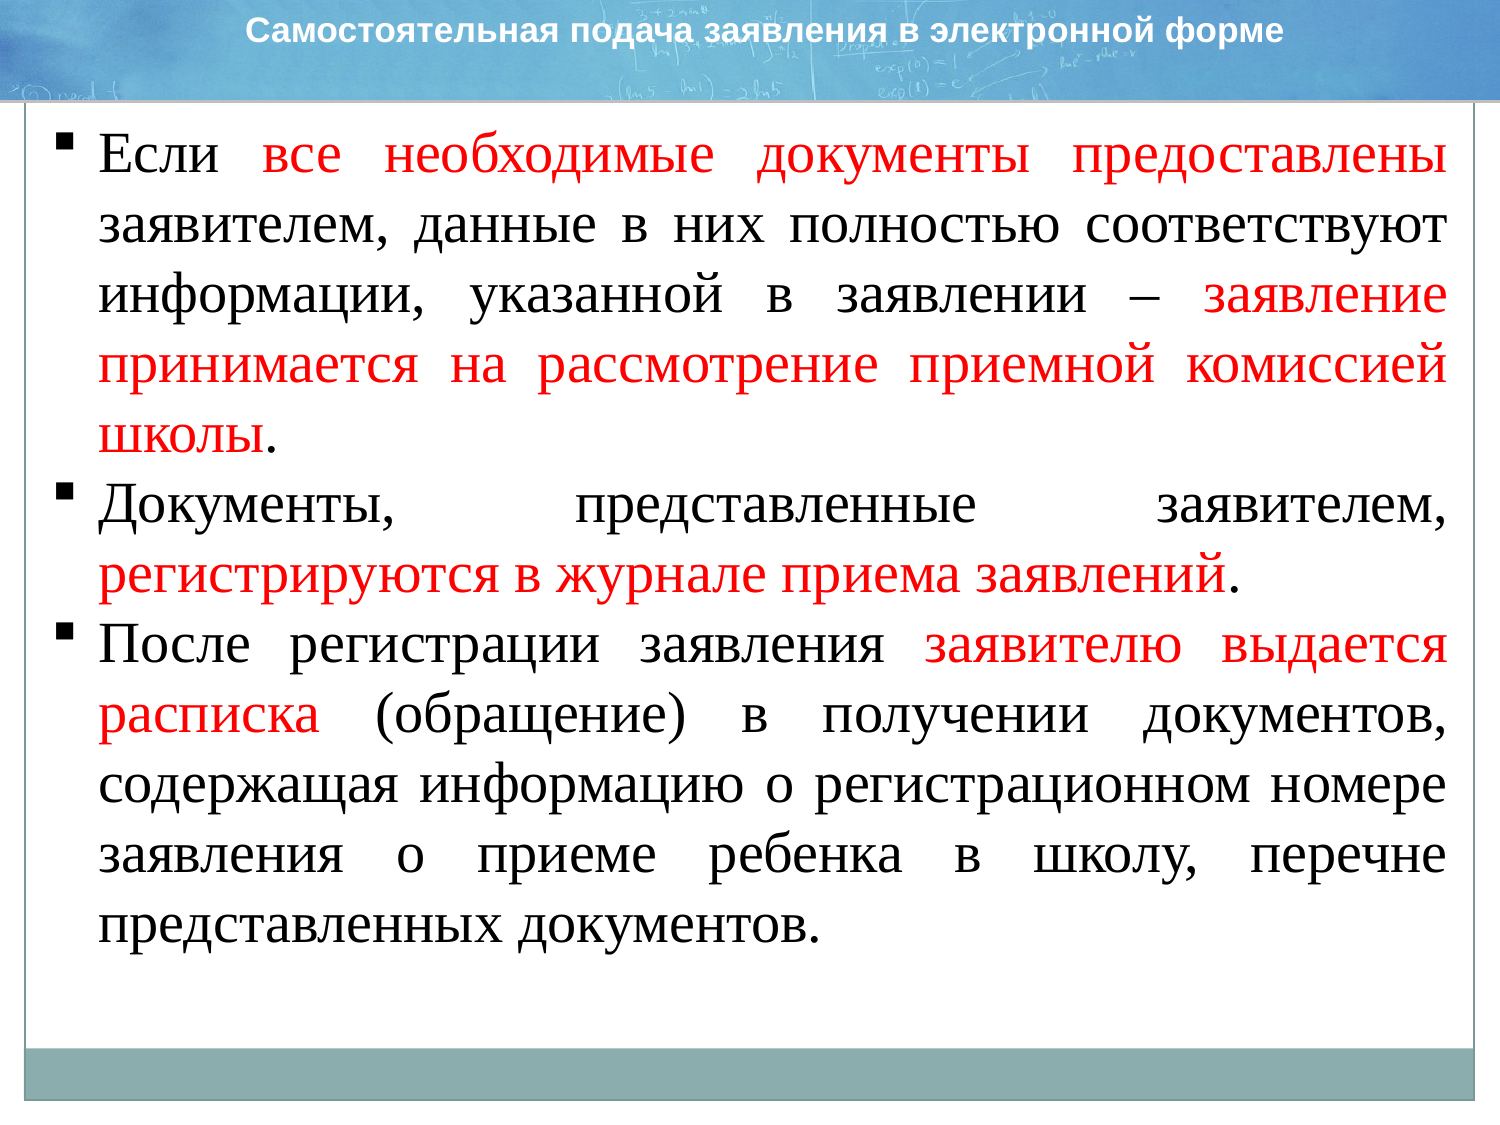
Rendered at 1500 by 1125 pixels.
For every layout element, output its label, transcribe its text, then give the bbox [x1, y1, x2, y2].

text_box Если все необходимые документы предоставлены заявителем, данные в них полностью соответствуют информации, указанной в заявлении – заявление принимается на рассмотрение приемной комиссией школы. Документы, представленные заявителем, регистрируются в журнале приема заявлений. После регистрации заявления заявителю выдается расписка (обращение) в получении документов, содержащая информацию о регистрационном номере заявления о приеме ребенка в школу, перечне представленных документов. [36, 113, 1464, 962]
picture [0, 0, 1500, 101]
